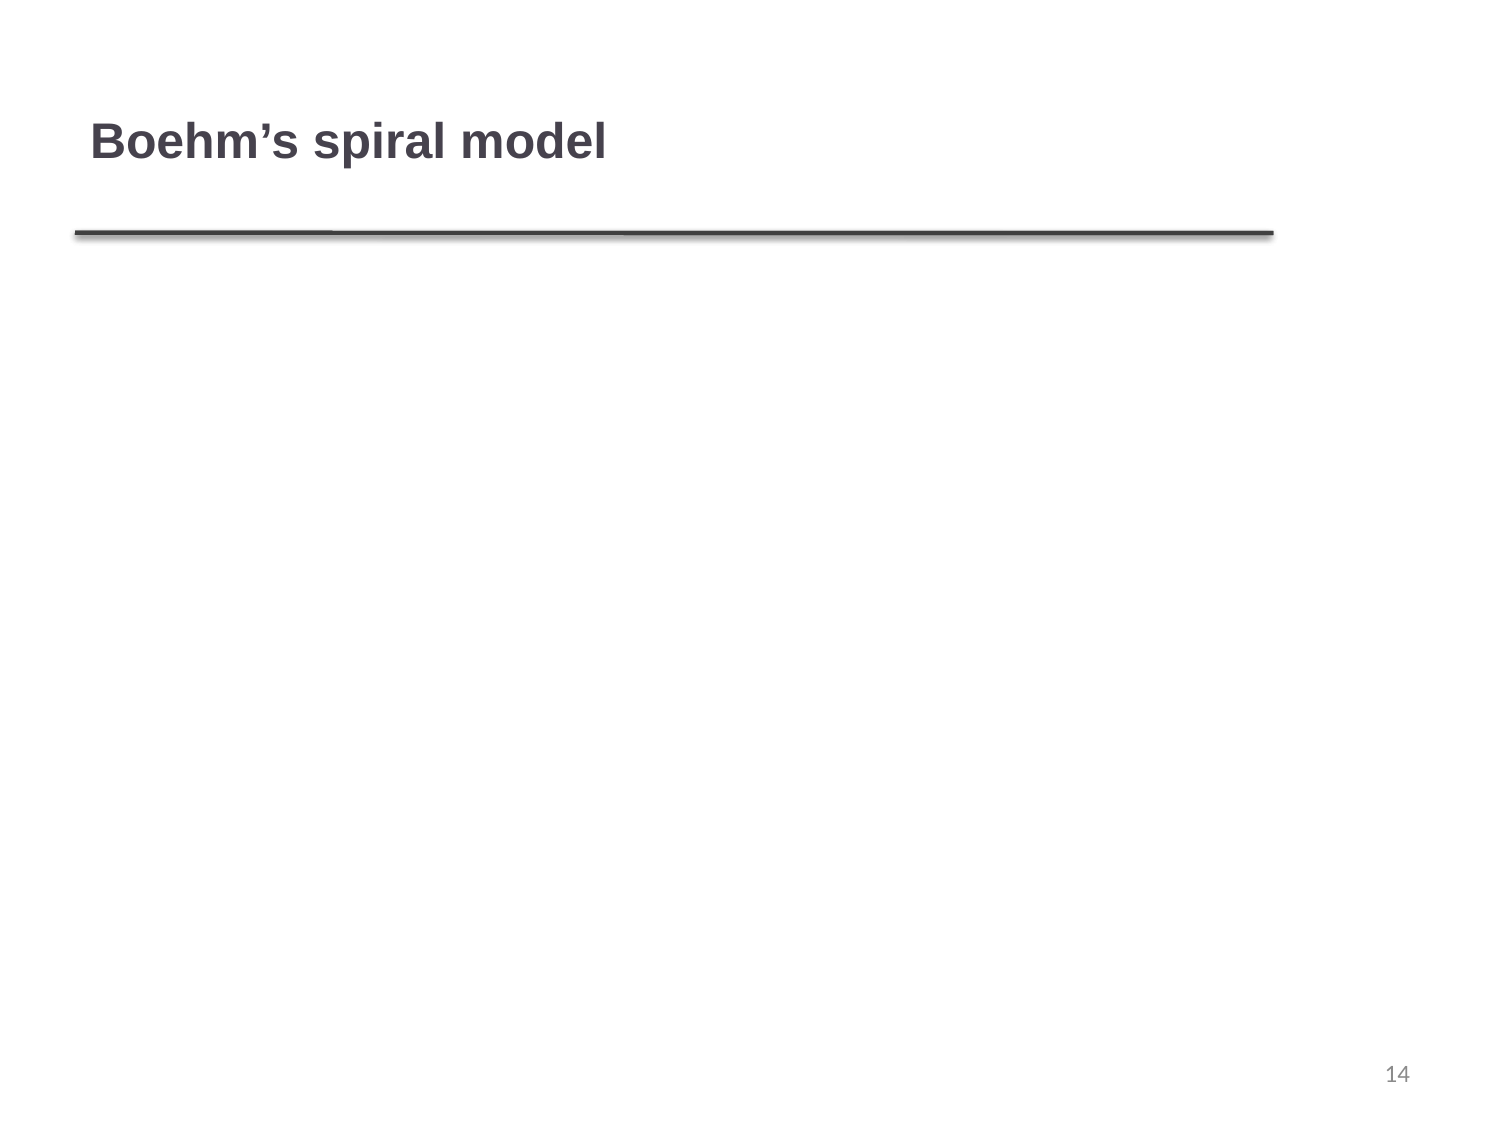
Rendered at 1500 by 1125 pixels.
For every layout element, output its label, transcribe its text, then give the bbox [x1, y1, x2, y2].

title Boehm’s spiral model [74, 44, 1272, 233]
slide_number 14 [1074, 1042, 1425, 1103]
